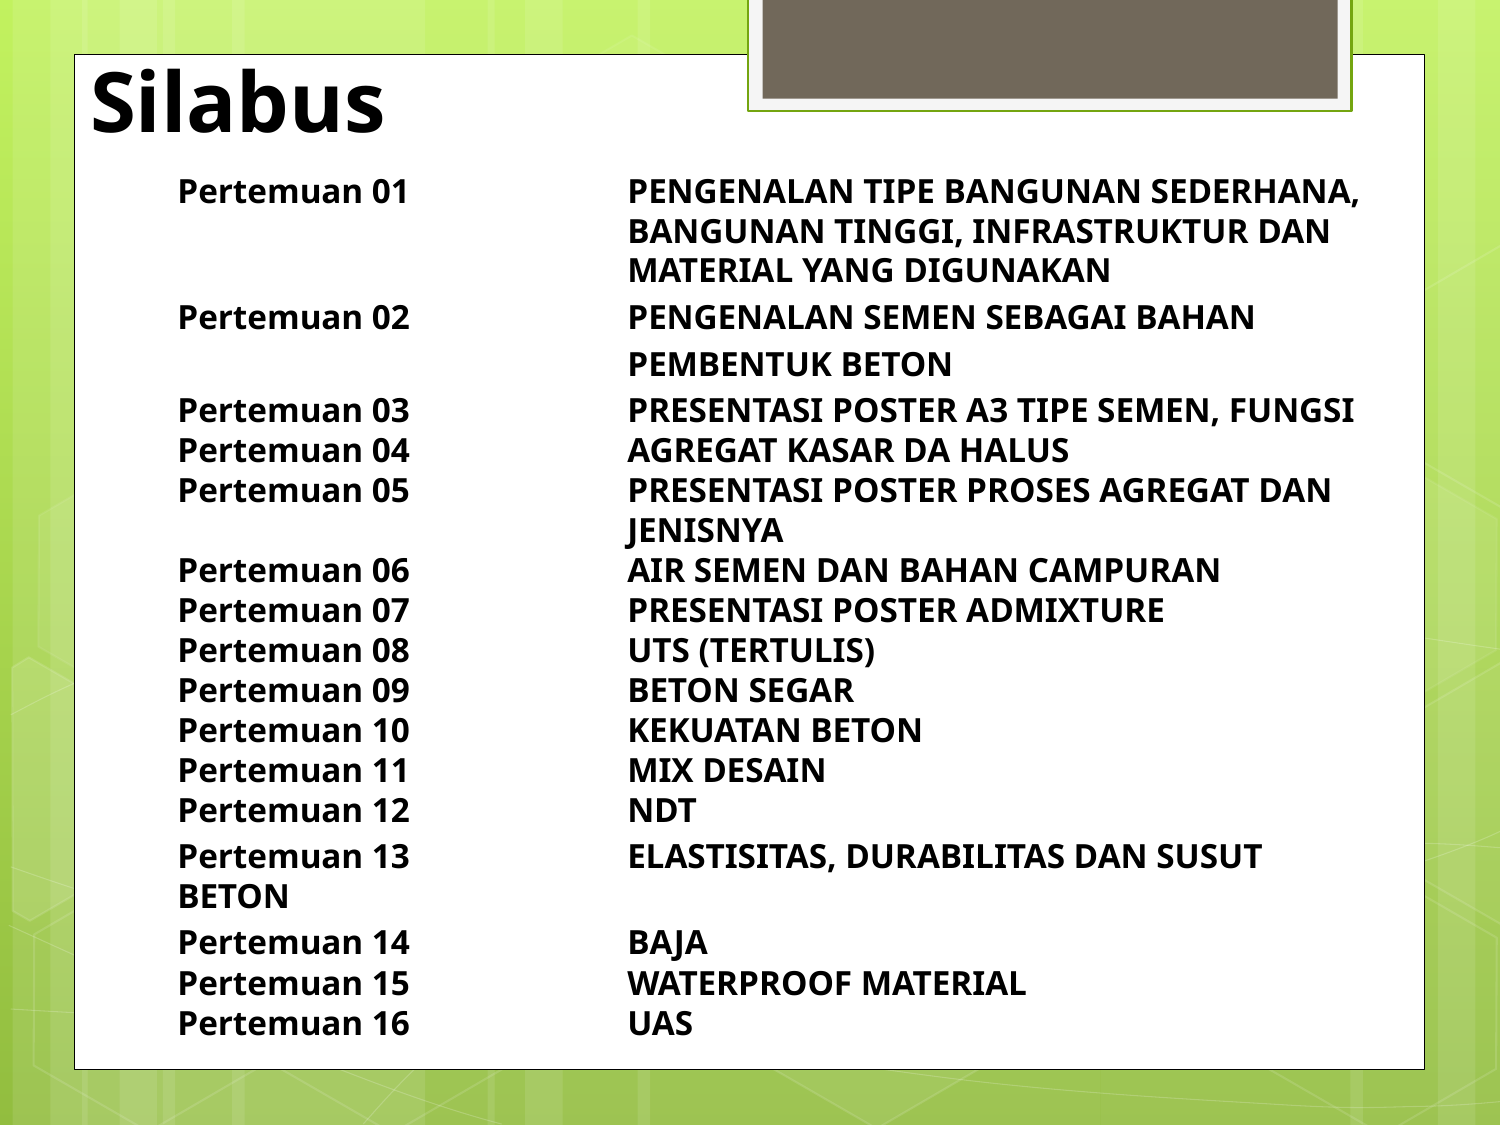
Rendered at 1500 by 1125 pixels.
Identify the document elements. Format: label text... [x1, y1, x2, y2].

title Silabus [75, 37, 650, 157]
text_box Pertemuan 01 PENGENALAN TIPE BANGUNAN SEDERHANA, BANGUNAN TINGGI, INFRASTRUKTUR DAN MATERIAL YANG DIGUNAKAN Pertemuan 02 PENGENALAN SEMEN SEBAGAI BAHAN PEMBENTUK BETON Pertemuan 03 PRESENTASI POSTER A3 TIPE SEMEN, FUNGSI Pertemuan 04 AGREGAT KASAR DA HALUS Pertemuan 05 PRESENTASI POSTER PROSES AGREGAT DAN JENISNYA Pertemuan 06 AIR SEMEN DAN BAHAN CAMPURAN Pertemuan 07 PRESENTASI POSTER ADMIXTURE Pertemuan 08 UTS (TERTULIS) Pertemuan 09 BETON SEGAR Pertemuan 10 KEKUATAN BETON Pertemuan 11 MIX DESAIN Pertemuan 12 NDT Pertemuan 13 ELASTISITAS, DURABILITAS DAN SUSUT BETON Pertemuan 14 BAJA Pertemuan 15 WATERPROOF MATERIAL Pertemuan 16 UAS [162, 162, 1388, 1063]
